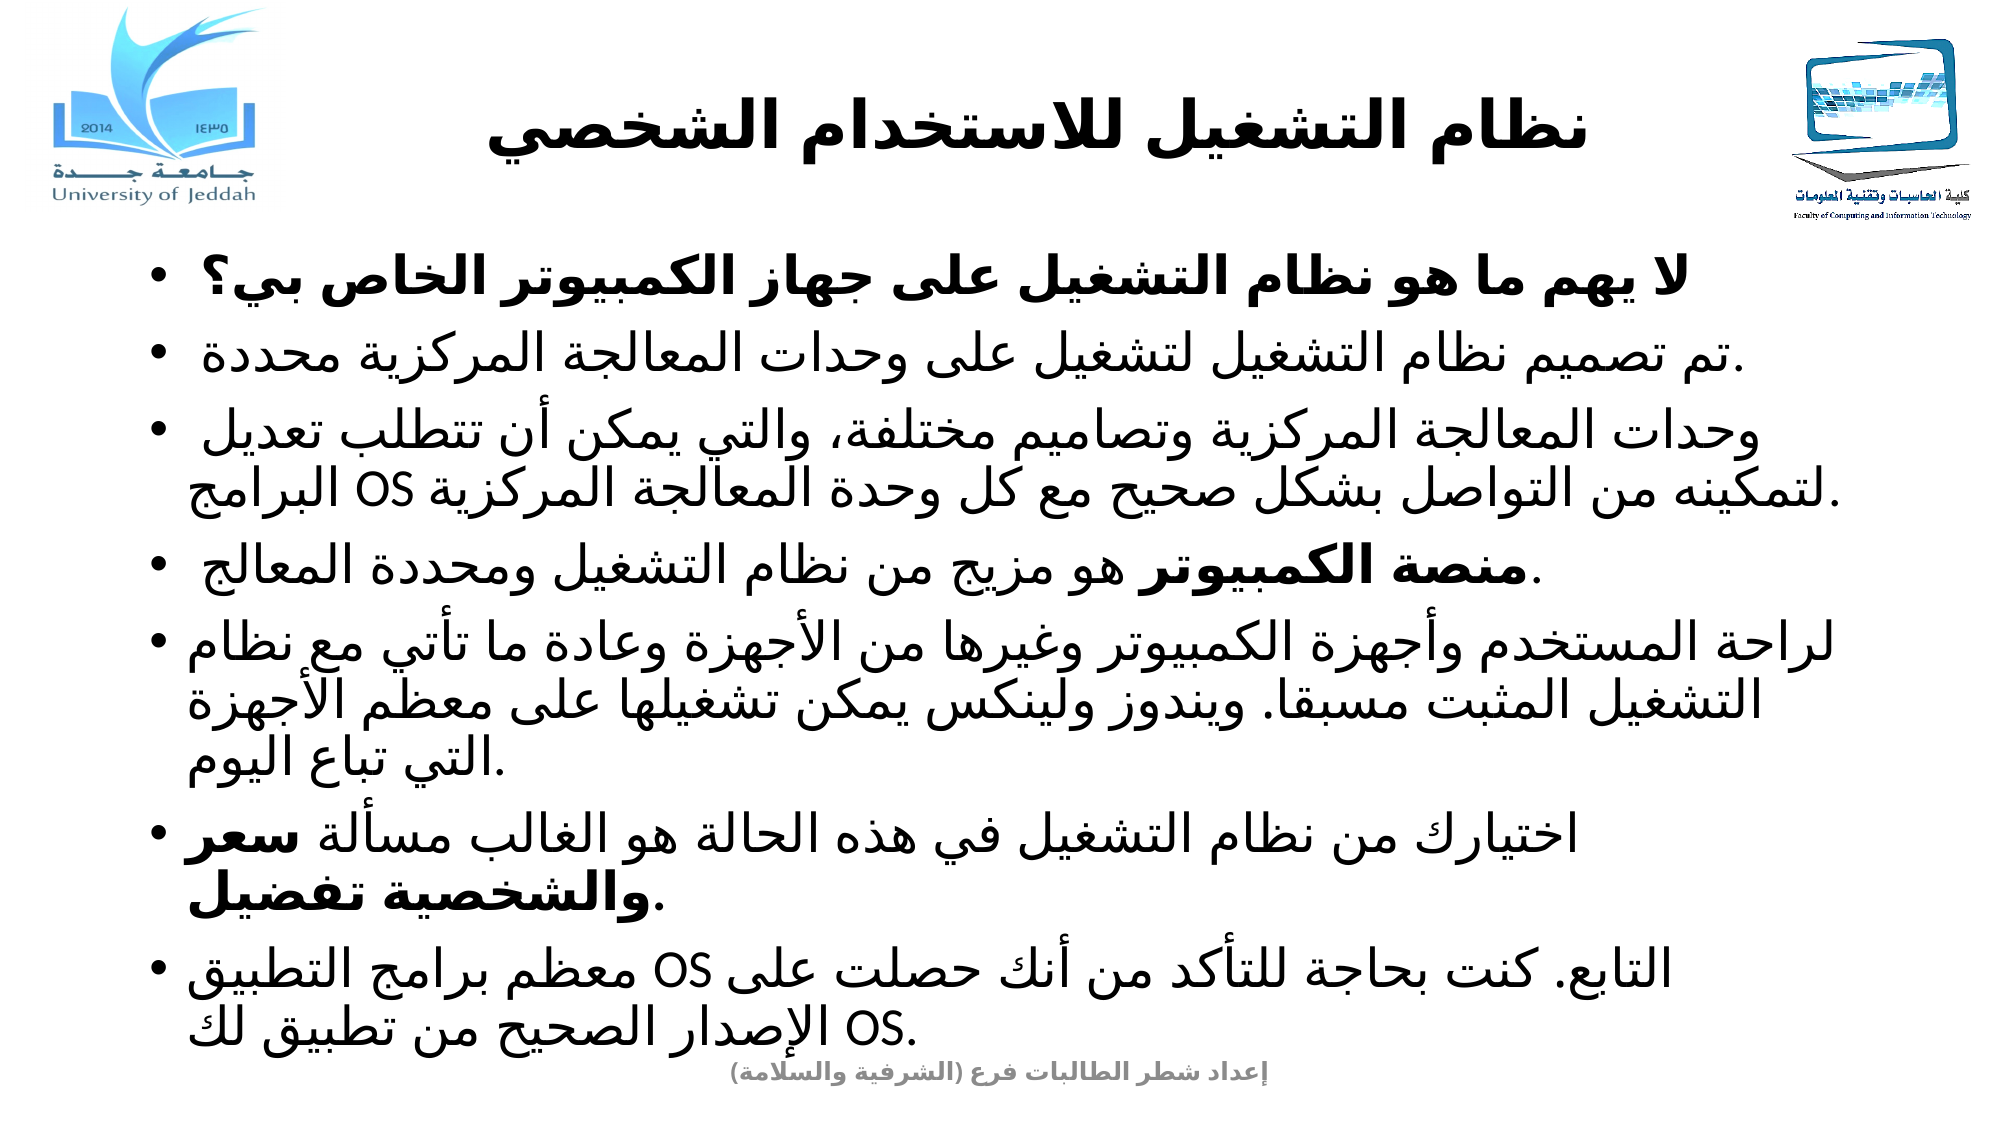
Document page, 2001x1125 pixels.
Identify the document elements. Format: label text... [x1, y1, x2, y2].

footer إعداد شطر الطالبات فرع (الشرفية والسلامة) [662, 1042, 1338, 1103]
list لا يهم ما هو نظام التشغيل على جهاز الكمبيوتر الخاص بي؟ تم تصميم نظام التشغيل لتشغيل على وحدات المعالجة المركزية محددة. وحدات المعالجة المركزية وتصاميم مختلفة، والتي يمكن أن تتطلب تعديل البرامج OS لتمكينه من التواصل بشكل صحيح مع كل وحدة المعالجة المركزية. منصة الكمبيوتر هو مزيج من نظام التشغيل ومحددة المعالج. لراحة المستخدم وأجهزة الكمبيوتر وغيرها من الأجهزة وعادة ما تأتي مع نظام التشغيل المثبت مسبقا. ويندوز ولينكس يمكن تشغيلها على معظم الأجهزة التي تباع اليوم. اختيارك من نظام التشغيل في هذه الحالة هو الغالب مسألة سعر والشخصية تفضيل. معظم برامج التطبيق OS التابع. كنت بحاجة للتأكد من أنك حصلت على الإصدار الصحيح من تطبيق لك OS. [134, 240, 1861, 1077]
picture [1777, 33, 1978, 232]
text_box نظام التشغيل للاستخدام الشخصي [286, 32, 2000, 212]
picture [25, 2, 286, 212]
